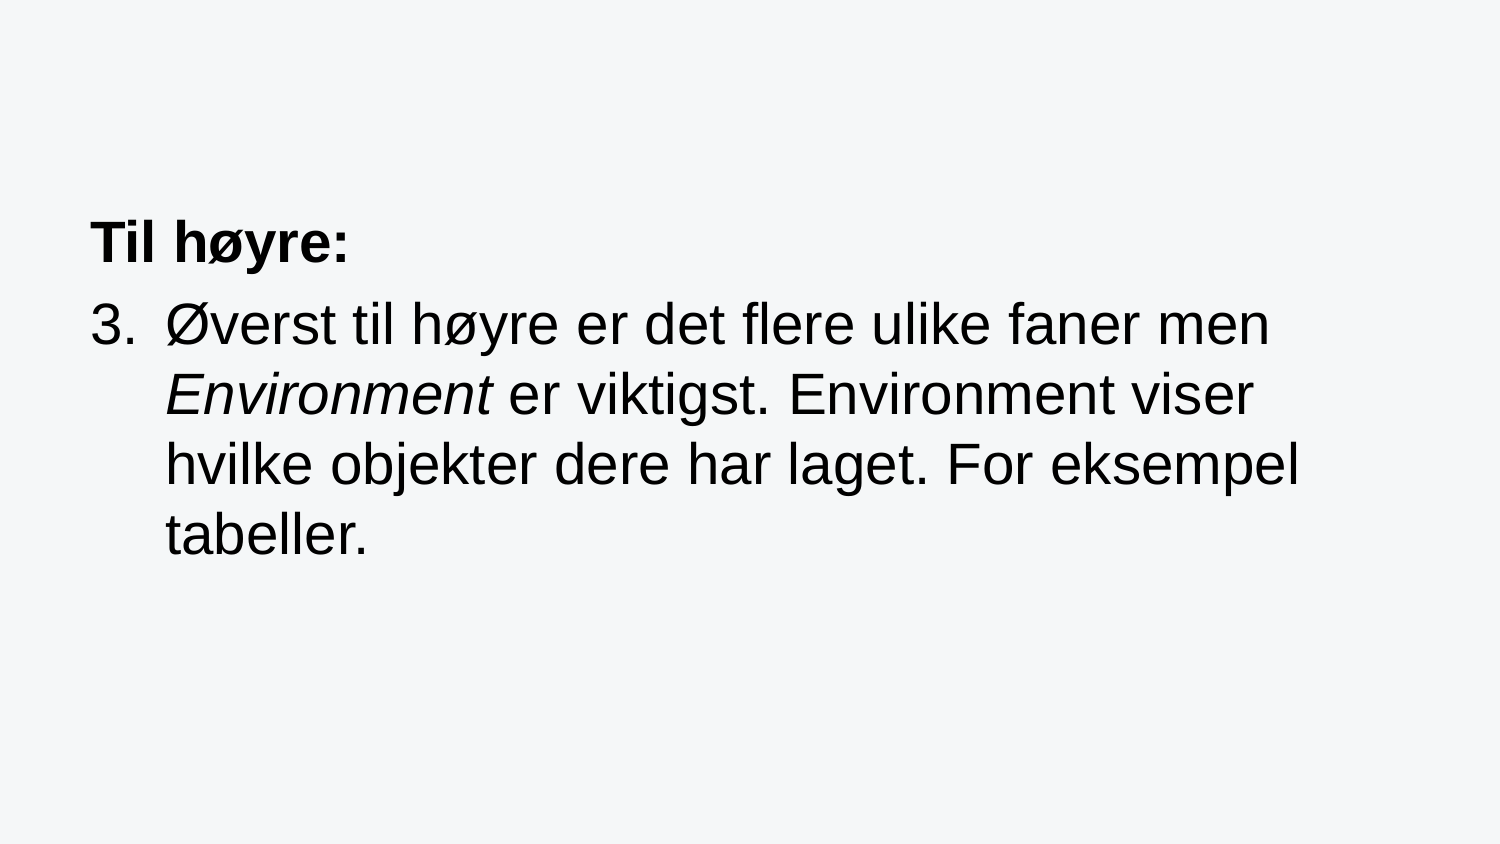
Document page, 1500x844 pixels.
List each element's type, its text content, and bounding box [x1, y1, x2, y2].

list Til høyre: Øverst til høyre er det flere ulike faner men Environment er viktigst. Environment viser hvilke objekter dere har laget. For eksempel tabeller. [75, 196, 1425, 754]
